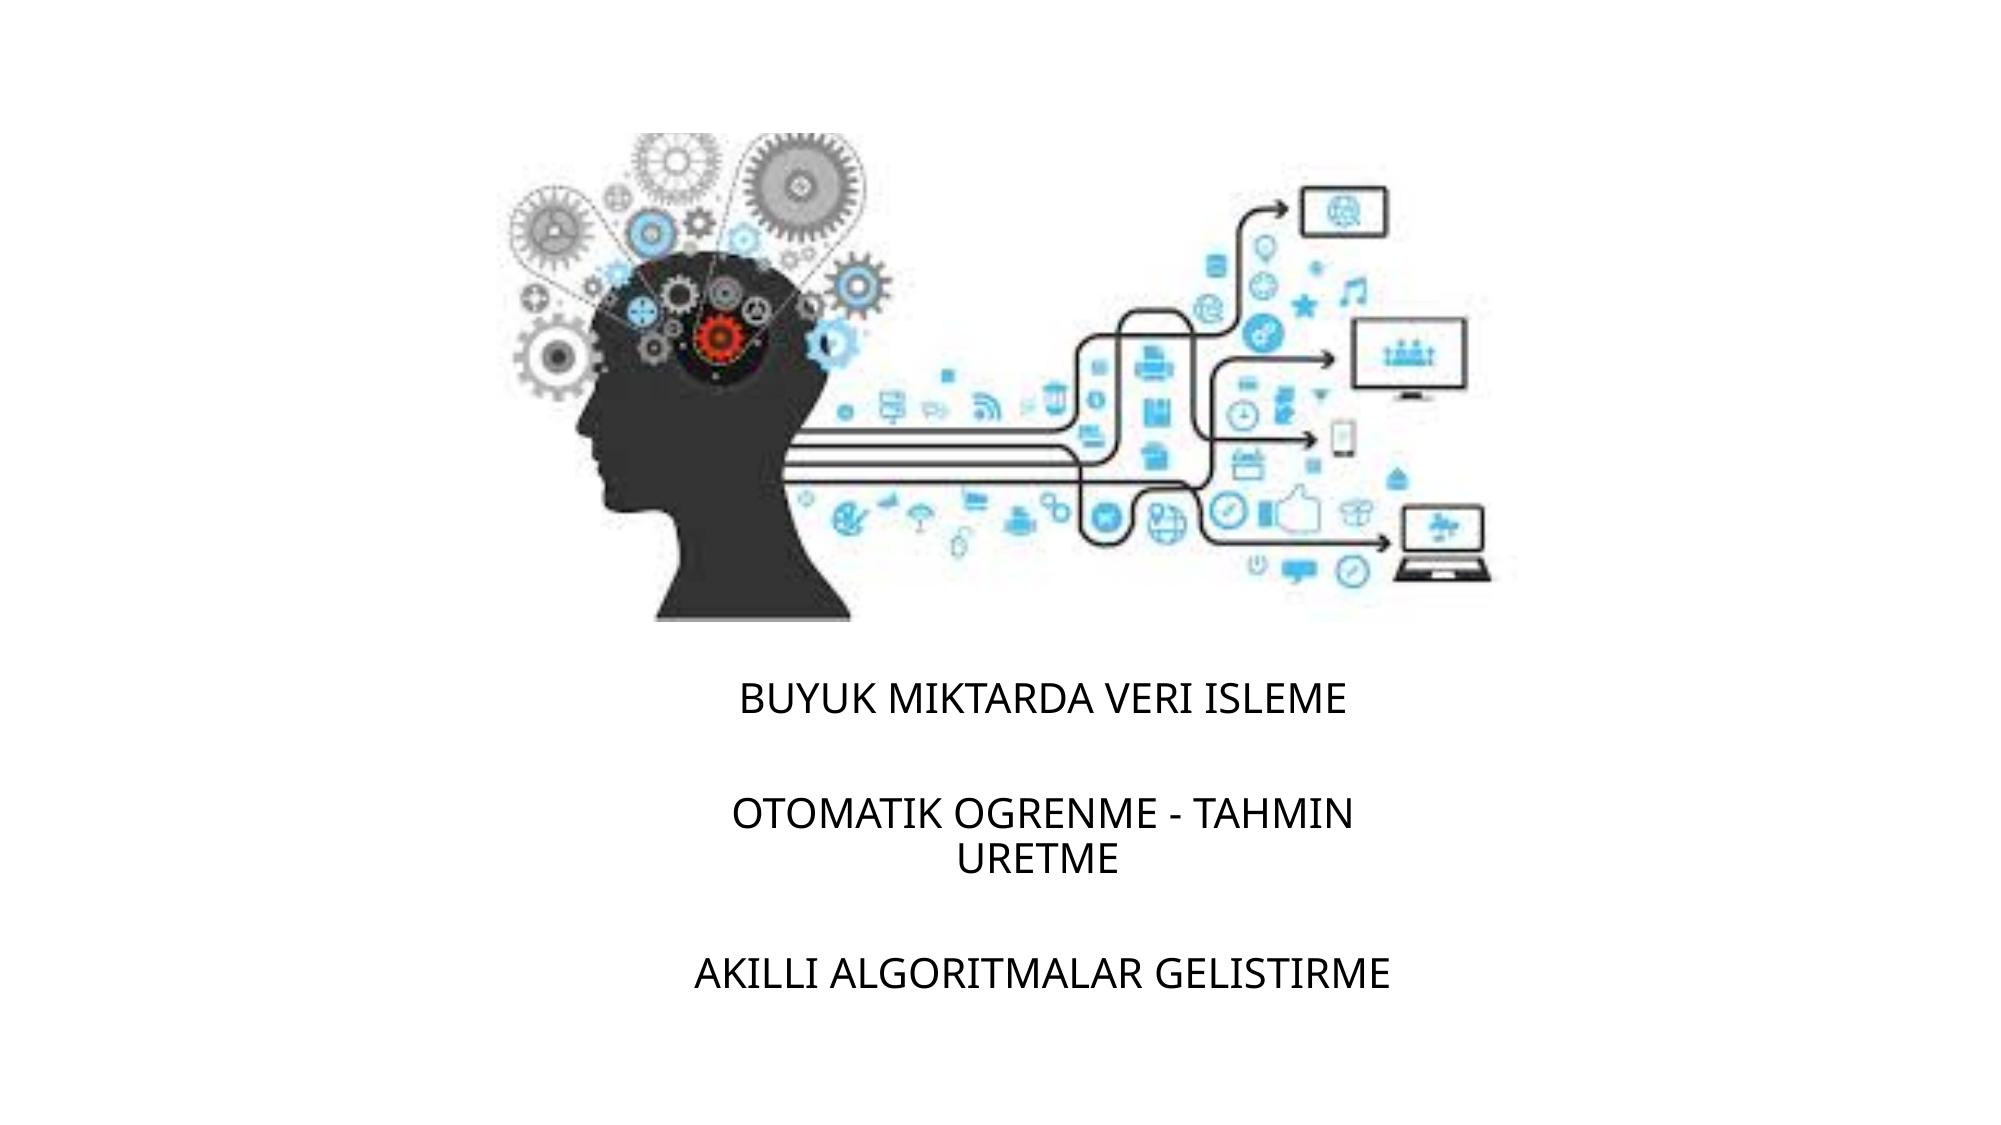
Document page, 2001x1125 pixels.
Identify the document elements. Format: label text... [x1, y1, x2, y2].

picture [472, 133, 1528, 622]
text_box BUYUK MIKTARDA VERI ISLEME OTOMATIK OGRENME - TAHMIN URETME AKILLI ALGORITMALAR GELISTIRME [472, 652, 1614, 1066]
